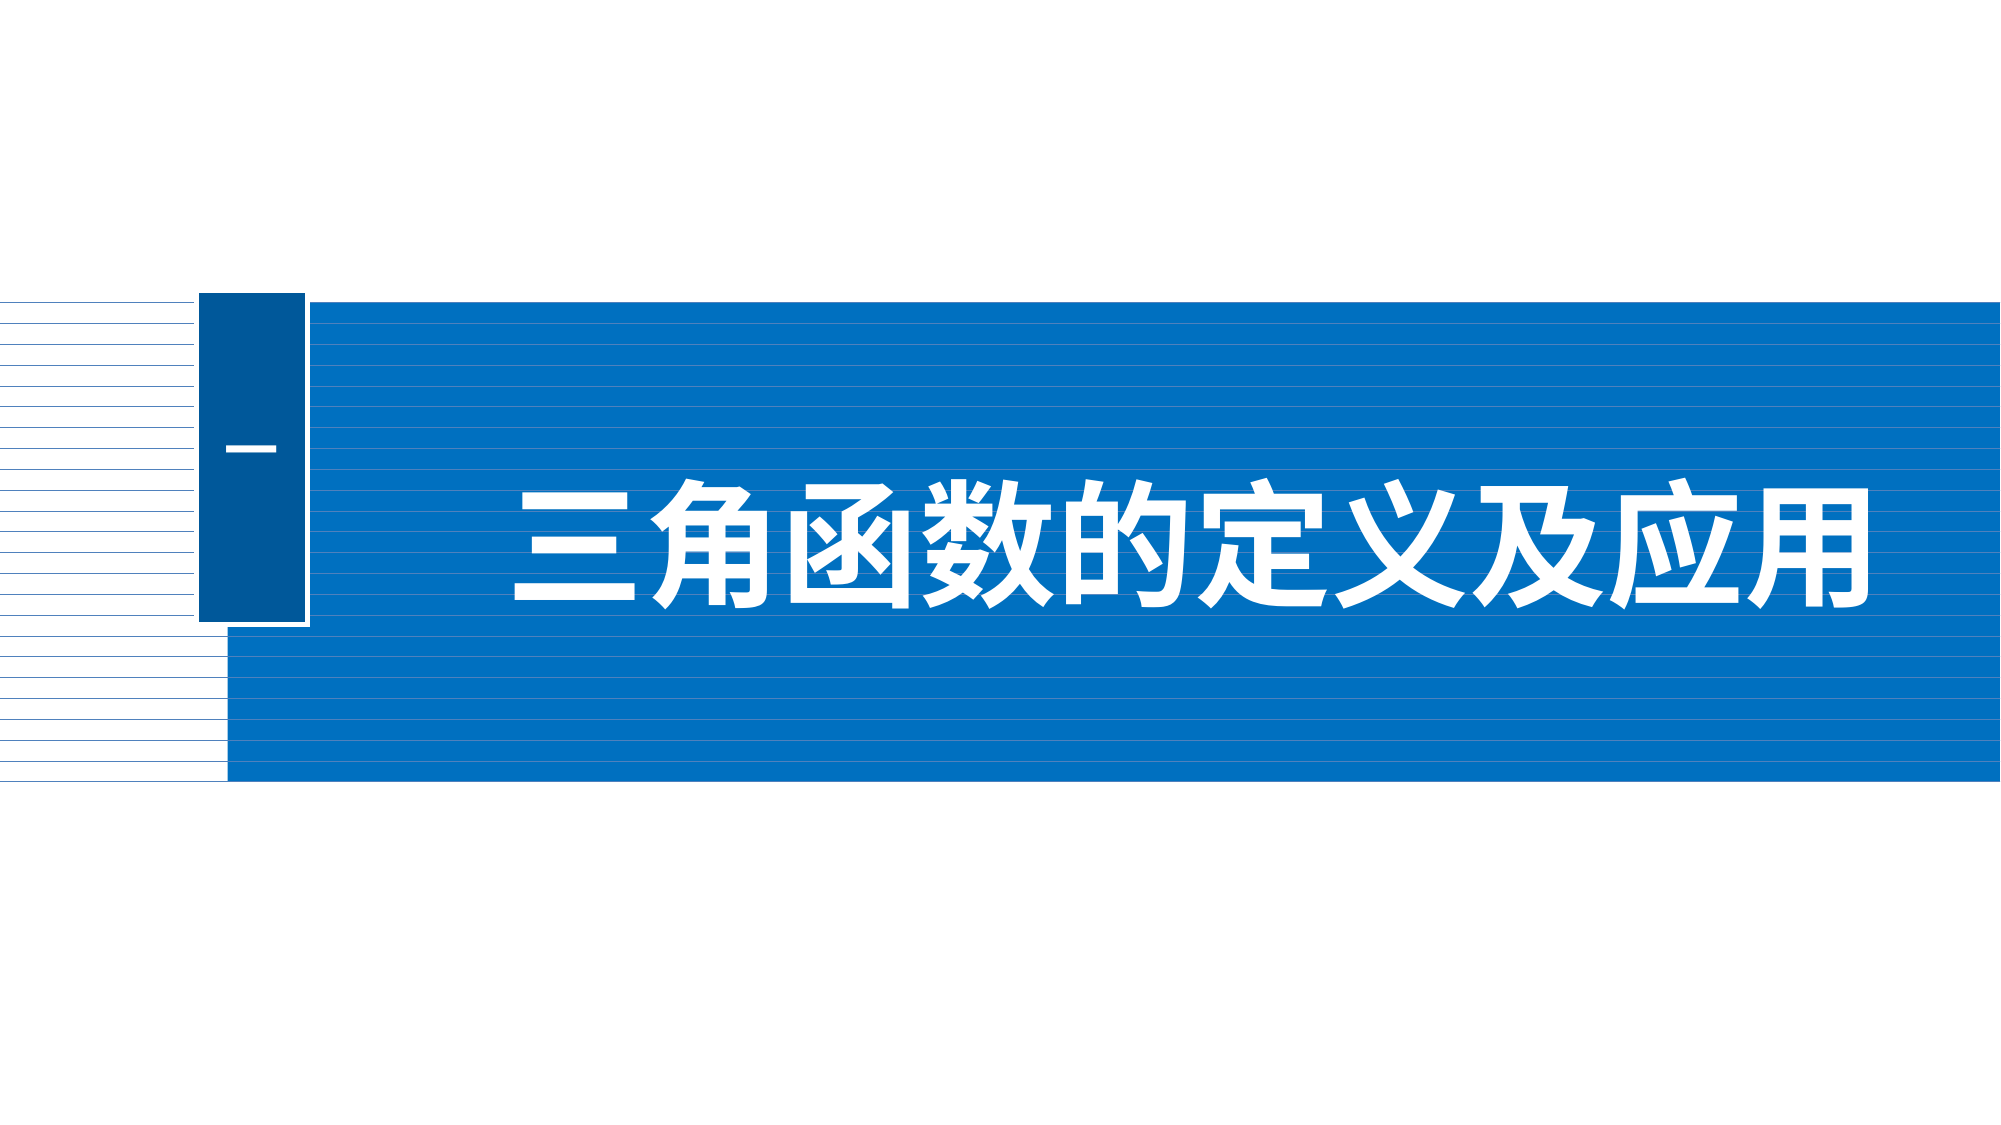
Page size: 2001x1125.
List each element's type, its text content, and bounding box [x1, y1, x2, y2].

text_box 一 [207, 408, 296, 489]
text_box 三角函数的定义及应用 [492, 451, 1934, 631]
